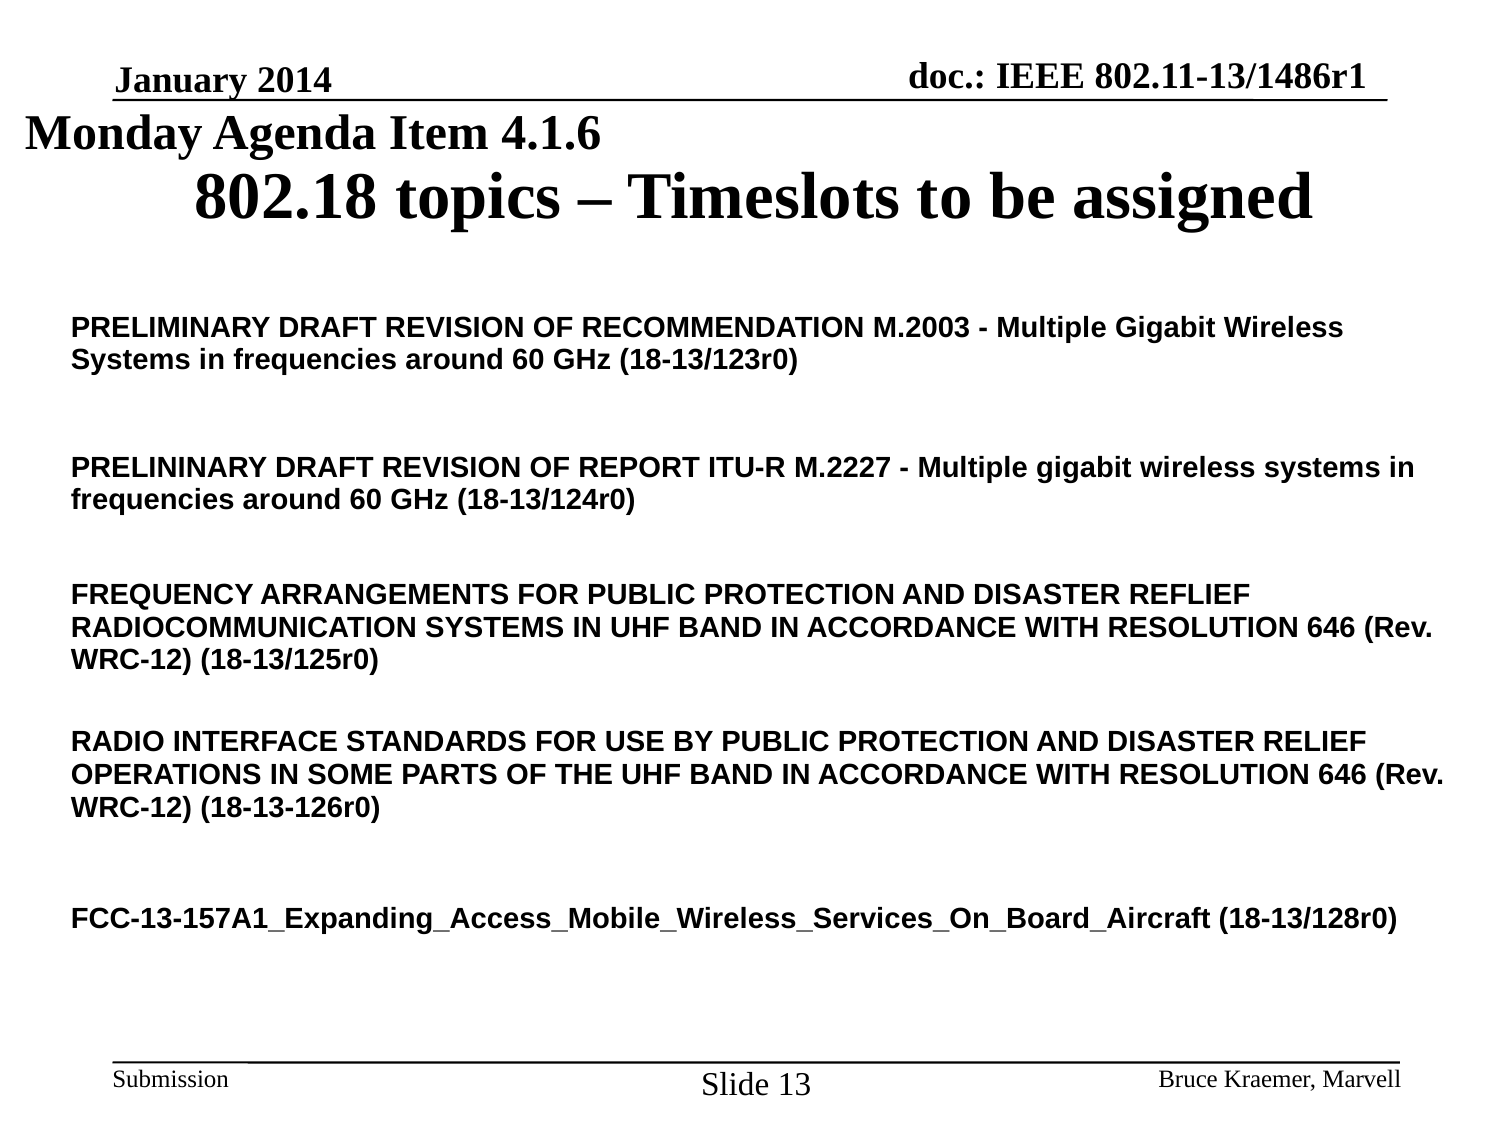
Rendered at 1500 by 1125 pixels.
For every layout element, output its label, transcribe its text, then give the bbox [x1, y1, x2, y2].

footer Bruce Kraemer, Marvell [1079, 1062, 1402, 1093]
table_header PRELIMINARY DRAFT REVISION OF RECOMMENDATION M.2003 - Multiple Gigabit Wireless Systems in frequencies around 60 GHz (18-13/123r0) [52, 273, 1471, 413]
table_cell FCC-13-157A1_Expanding_Access_Mobile_Wireless_Services_On_Board_Aircraft (18-13/128r0) [52, 848, 1471, 987]
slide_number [114, 54, 374, 92]
text_box Monday Agenda Item 4.1.6 [10, 92, 629, 167]
title 802.18 topics – Timeslots to be assigned [117, 145, 1393, 238]
slide_number Slide 13 [697, 1062, 815, 1103]
table_cell PRELININARY DRAFT REVISION OF REPORT ITU-R M.2227 - Multiple gigabit wireless systems in frequencies around 60 GHz (18-13/124r0) [52, 413, 1471, 552]
table_cell RADIO INTERFACE STANDARDS FOR USE BY PUBLIC PROTECTION AND DISASTER RELIEF OPERATIONS IN SOME PARTS OF THE UHF BAND IN ACCORDANCE WITH RESOLUTION 646 (Rev. WRC-12) (18-13-126r0) [52, 700, 1471, 848]
table_cell FREQUENCY ARRANGEMENTS FOR PUBLIC PROTECTION AND DISASTER REFLIEF RADIOCOMMUNICATION SYSTEMS IN UHF BAND IN ACCORDANCE WITH RESOLUTION 646 (Rev. WRC-12) (18-13/125r0) [52, 552, 1471, 700]
